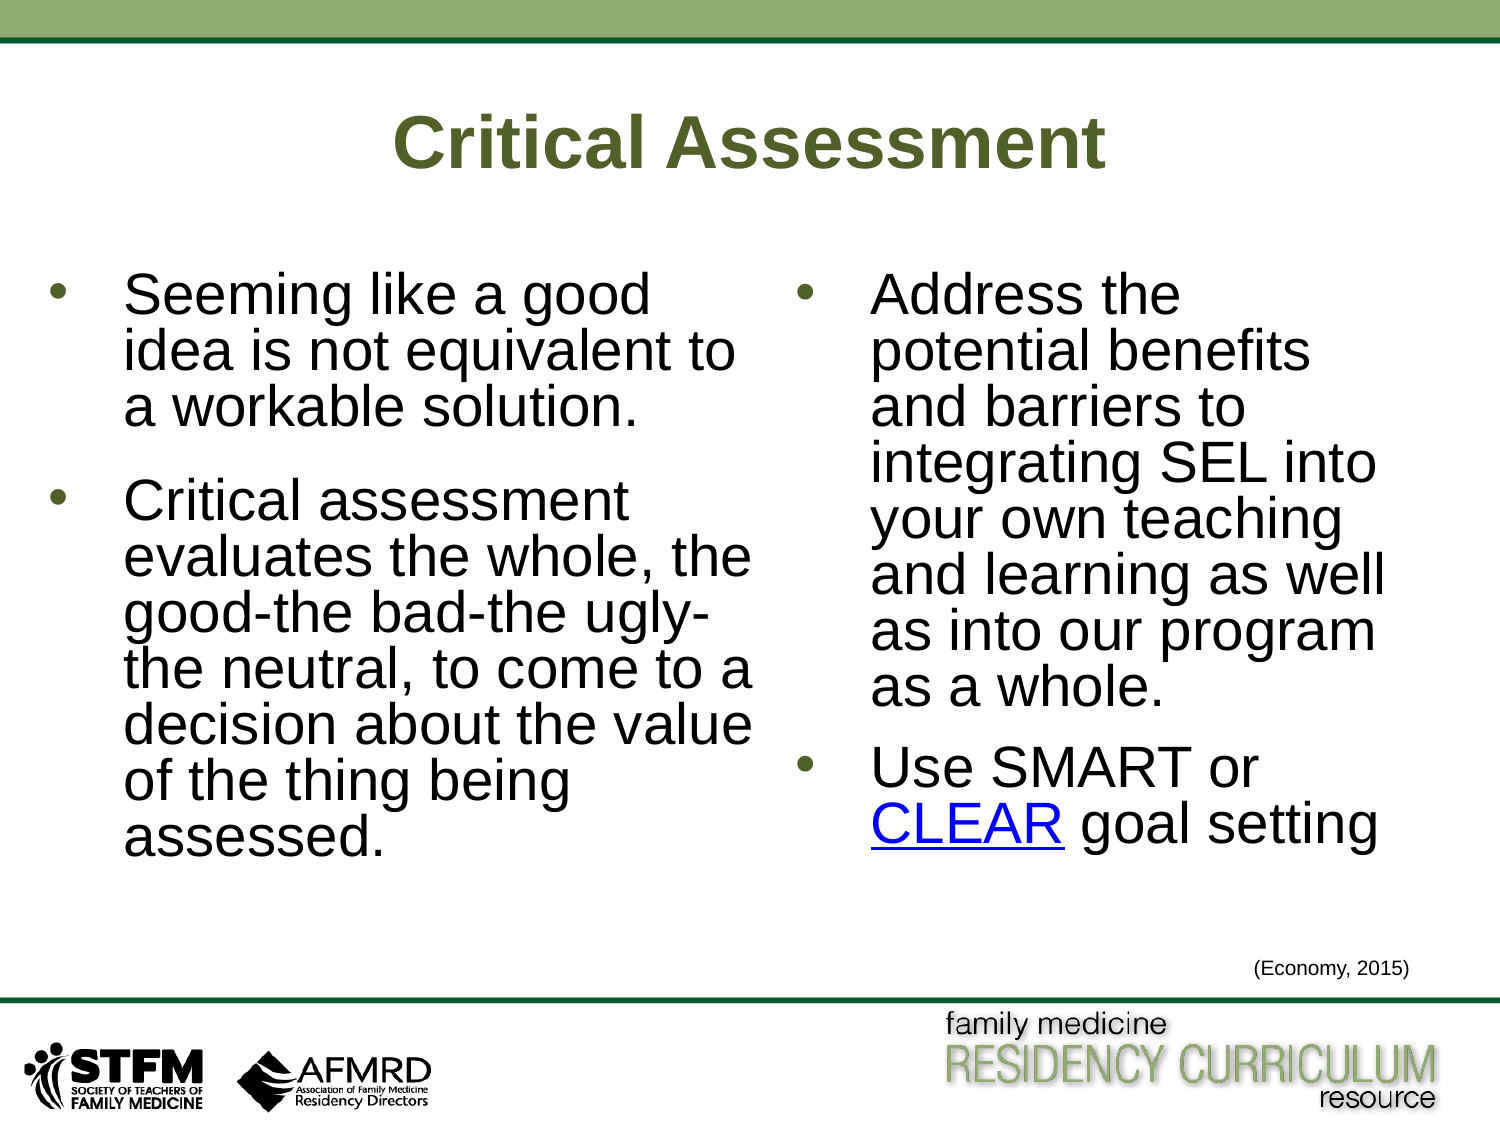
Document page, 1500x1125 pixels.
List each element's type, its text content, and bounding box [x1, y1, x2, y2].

list Seeming like a good idea is not equivalent to a workable solution. Critical assessment evaluates the whole, the good-the bad-the ugly-the neutral, to come to a decision about the value of the thing being assessed. [33, 262, 773, 929]
list (Economy, 2015) [980, 928, 1425, 988]
list Address the potential benefits and barriers to integrating SEL into your own teaching and learning as well as into our program as a whole. Use SMART or CLEAR goal setting [780, 262, 1425, 929]
title Critical Assessment [75, 45, 1425, 233]
picture [0, 0, 1500, 1125]
